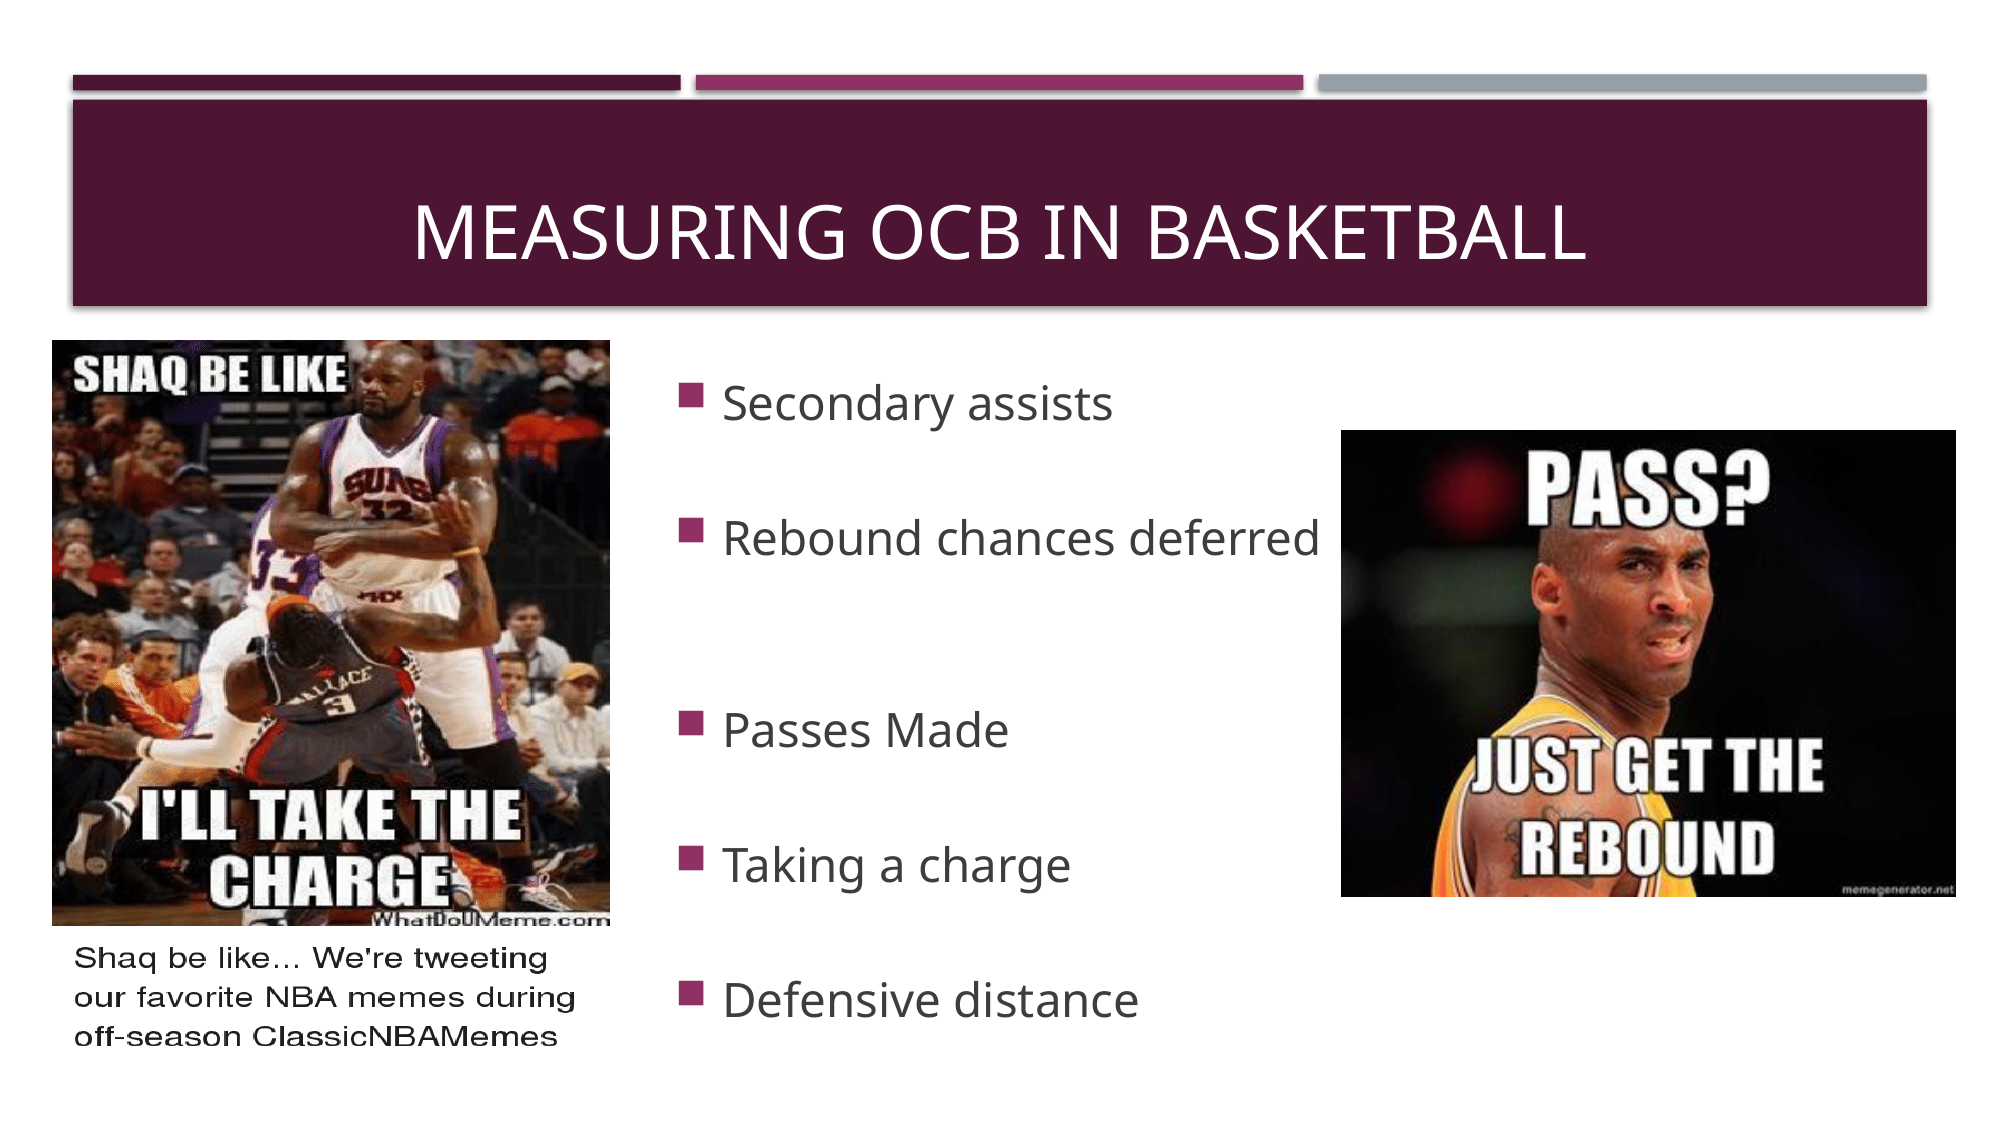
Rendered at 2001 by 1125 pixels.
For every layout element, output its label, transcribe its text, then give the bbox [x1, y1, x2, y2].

list Secondary assists Rebound chances deferred Passes Made Taking a charge Defensive distance [659, 365, 1341, 1037]
title Measuring Ocb in basketball [95, 119, 1905, 282]
picture [1341, 430, 1957, 897]
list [51, 340, 610, 1063]
